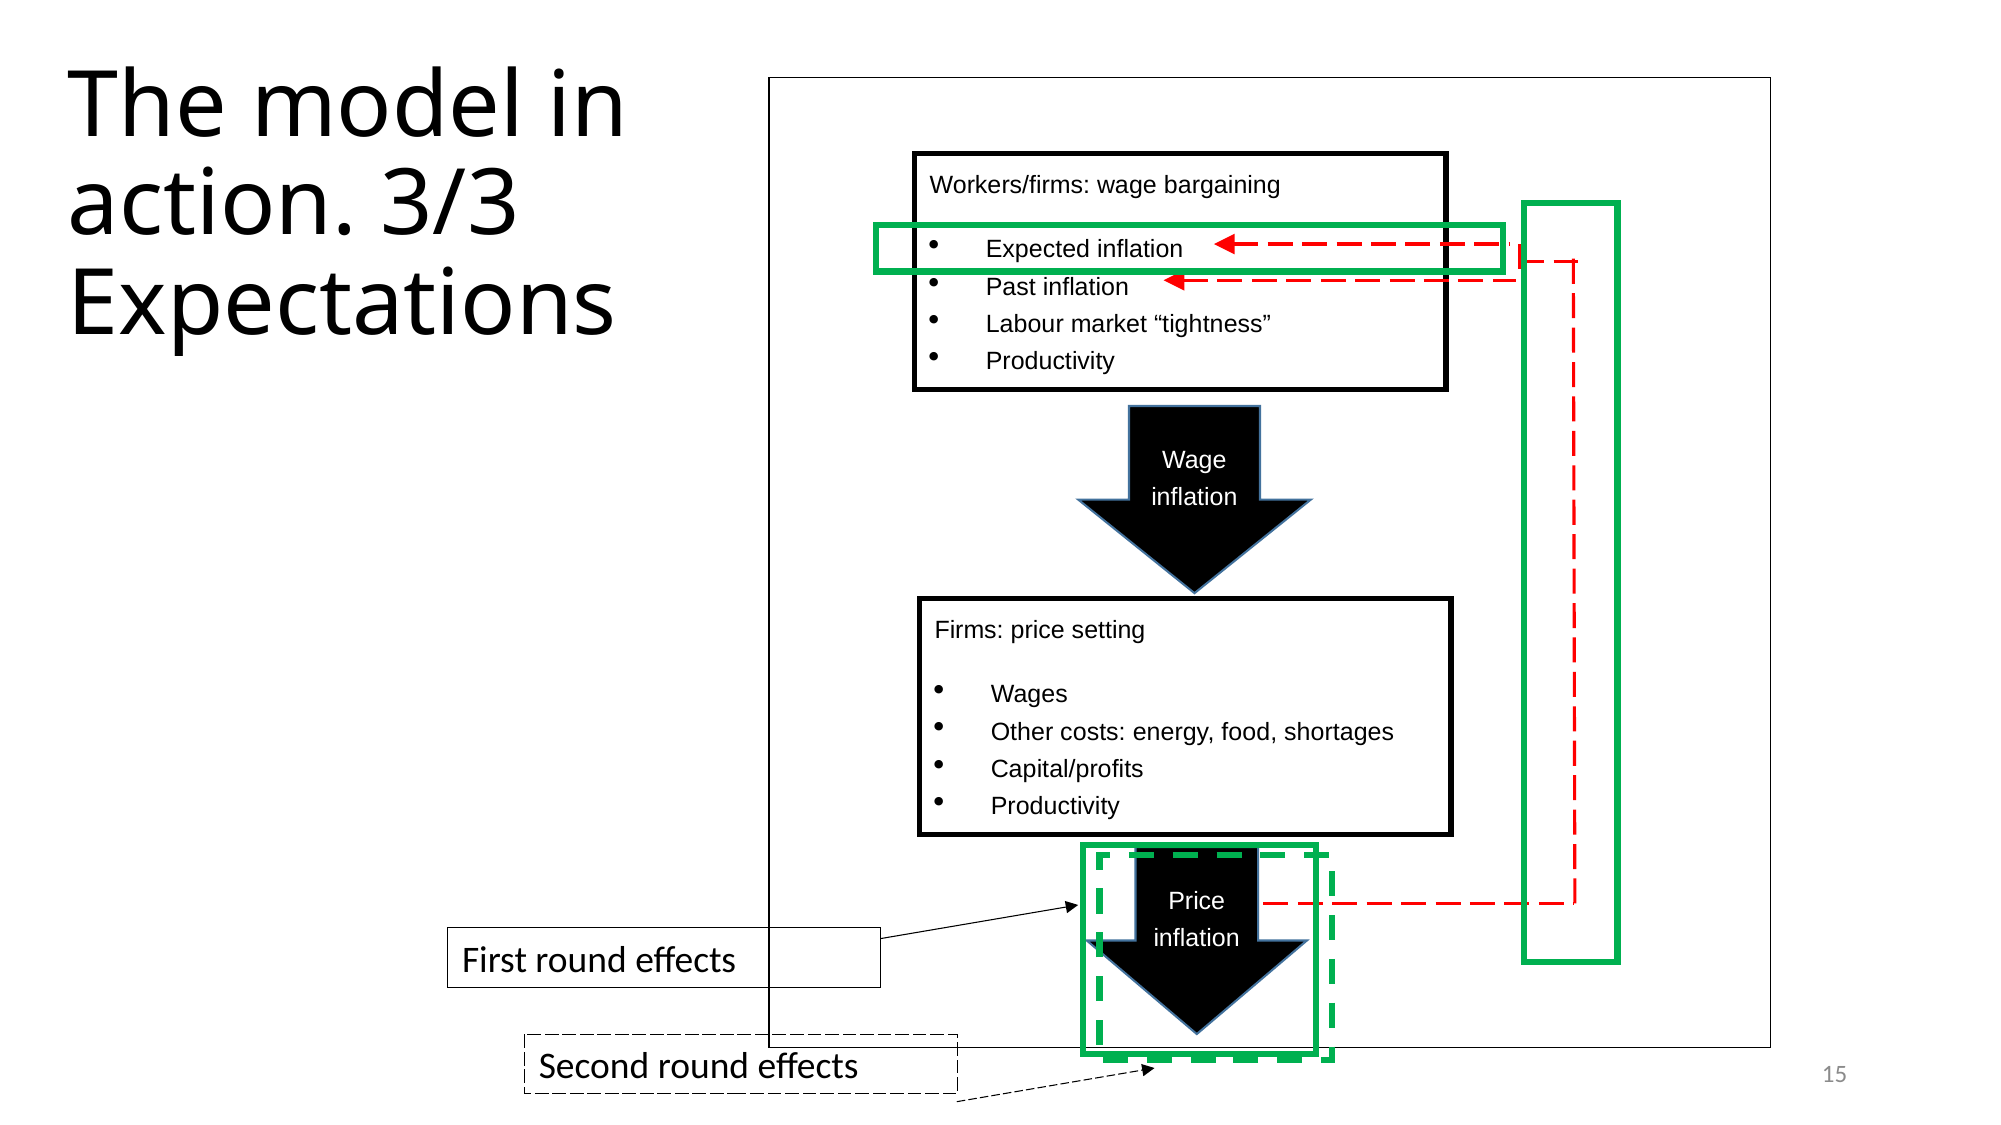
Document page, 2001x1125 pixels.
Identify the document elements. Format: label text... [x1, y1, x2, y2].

text_box First round effects [447, 927, 769, 988]
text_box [880, 904, 1079, 939]
text_box Second round effects [524, 1034, 958, 1094]
title The model in action. 3/3 Expectations [52, 46, 712, 365]
slide_number 15 [1412, 1042, 1863, 1103]
text_box [1082, 1048, 1099, 1055]
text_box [956, 1067, 1155, 1102]
text_box [1098, 1048, 1333, 1061]
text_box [769, 77, 1771, 1048]
